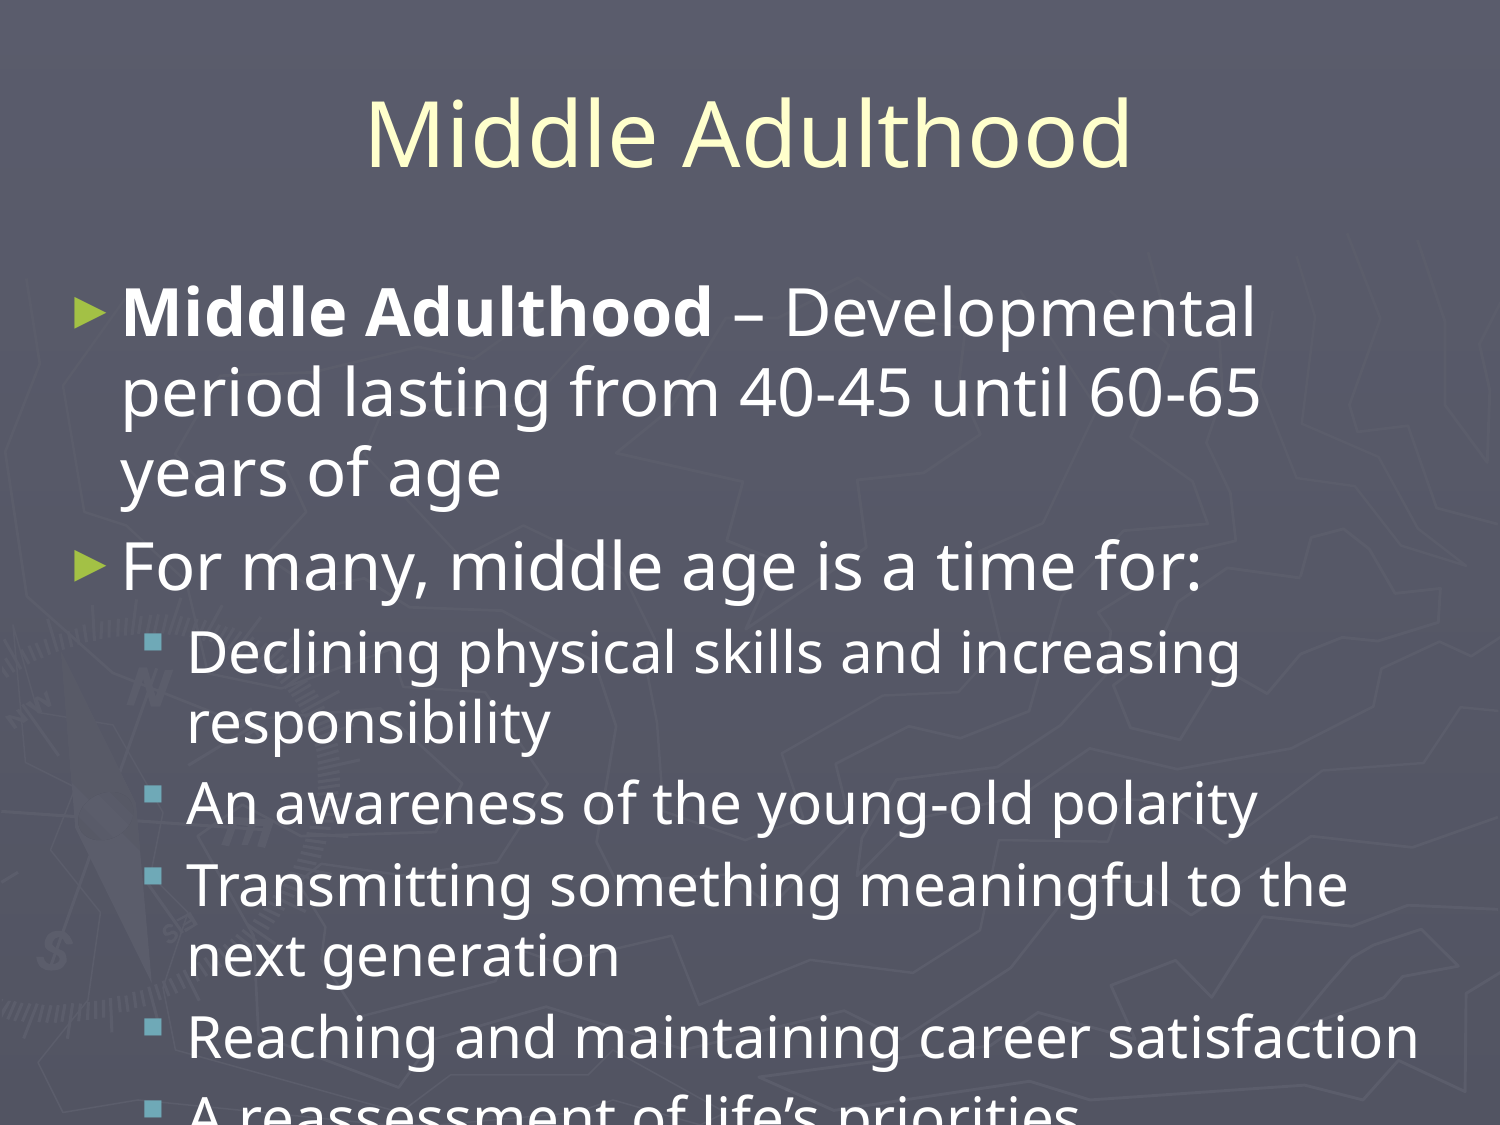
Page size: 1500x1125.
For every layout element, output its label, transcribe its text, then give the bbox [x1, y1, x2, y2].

list Middle Adulthood – Developmental period lasting from 40-45 until 60-65 years of age For many, middle age is a time for: Declining physical skills and increasing responsibility An awareness of the young-old polarity Transmitting something meaningful to the next generation Reaching and maintaining career satisfaction A reassessment of life’s priorities [49, 262, 1451, 1001]
title Middle Adulthood [49, 37, 1451, 226]
